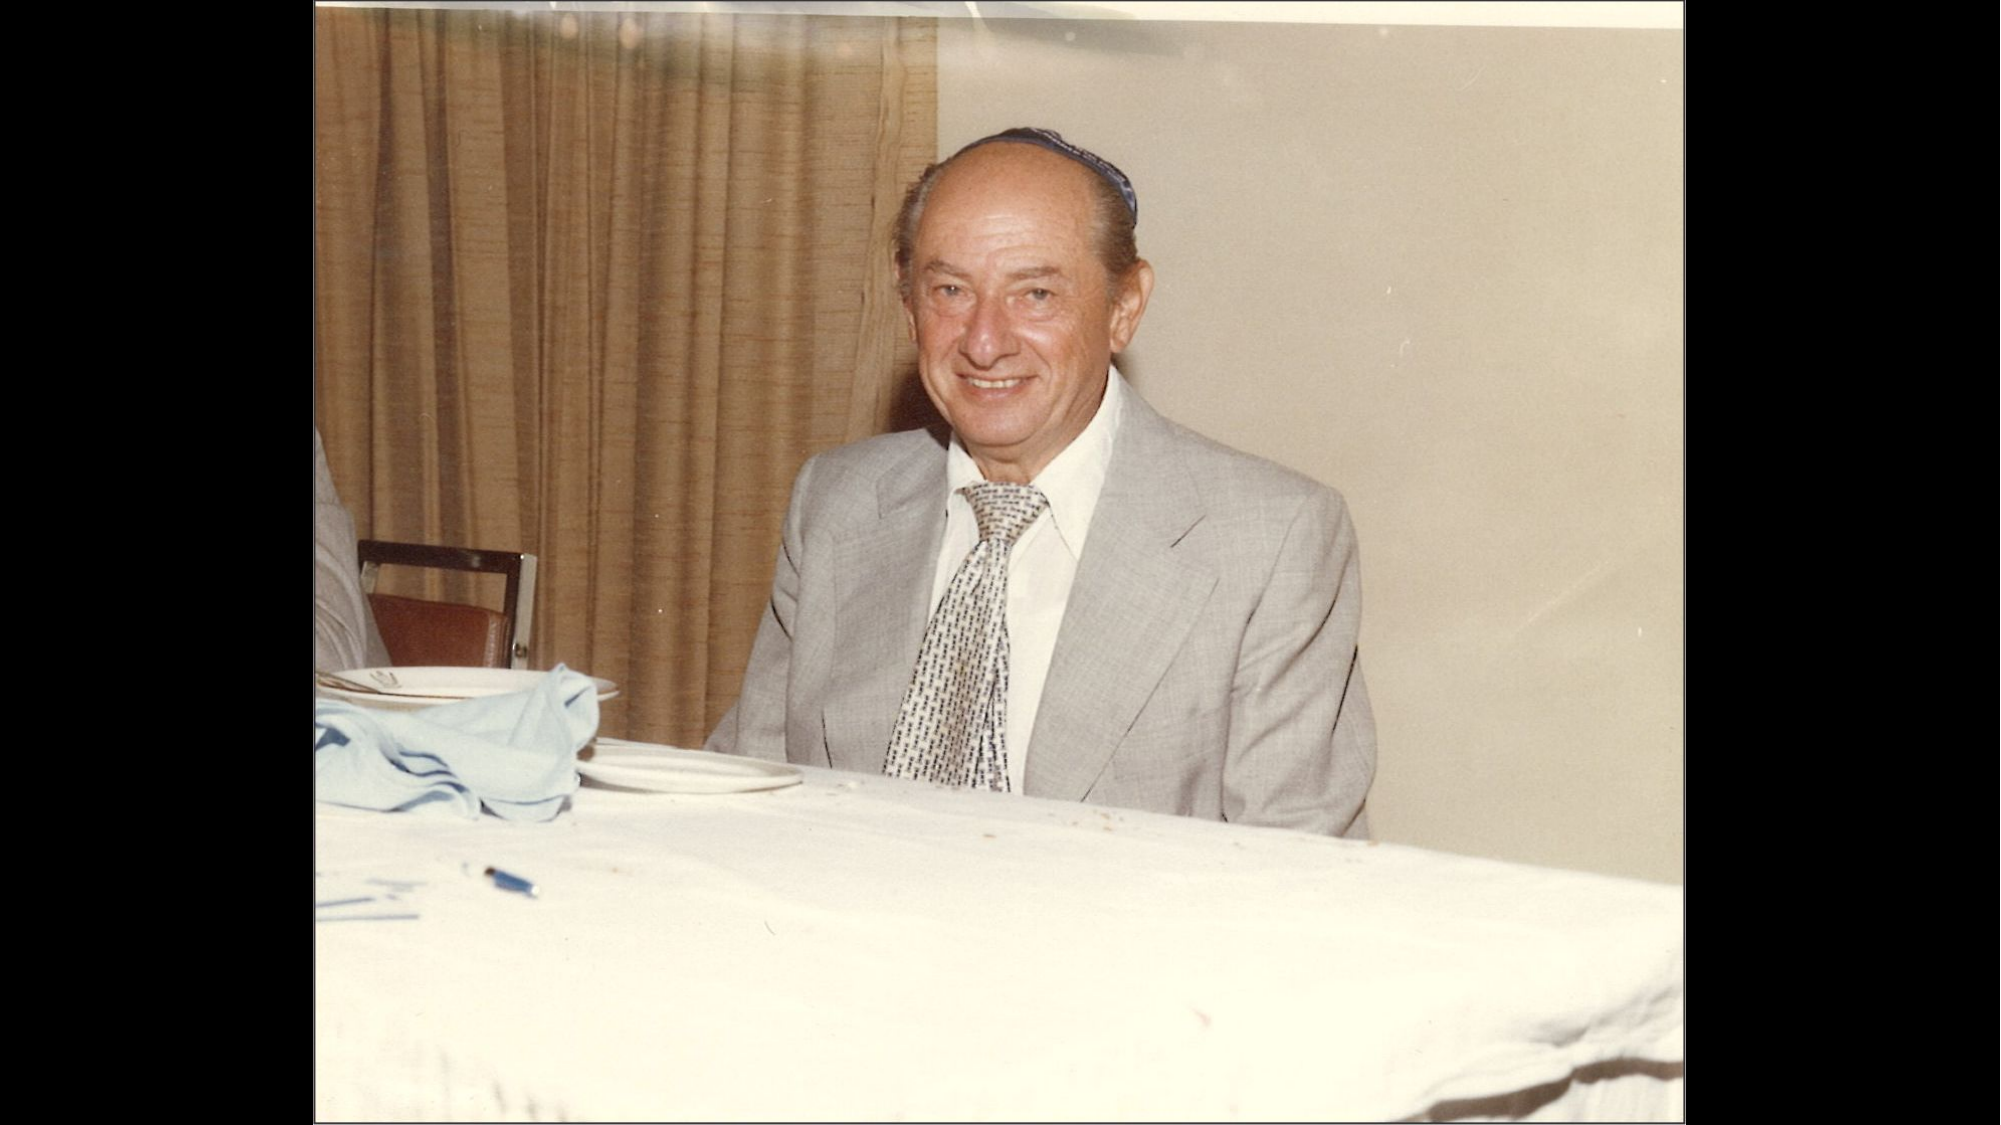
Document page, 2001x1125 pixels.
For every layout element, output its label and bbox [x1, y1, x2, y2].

picture [313, 0, 1686, 1125]
